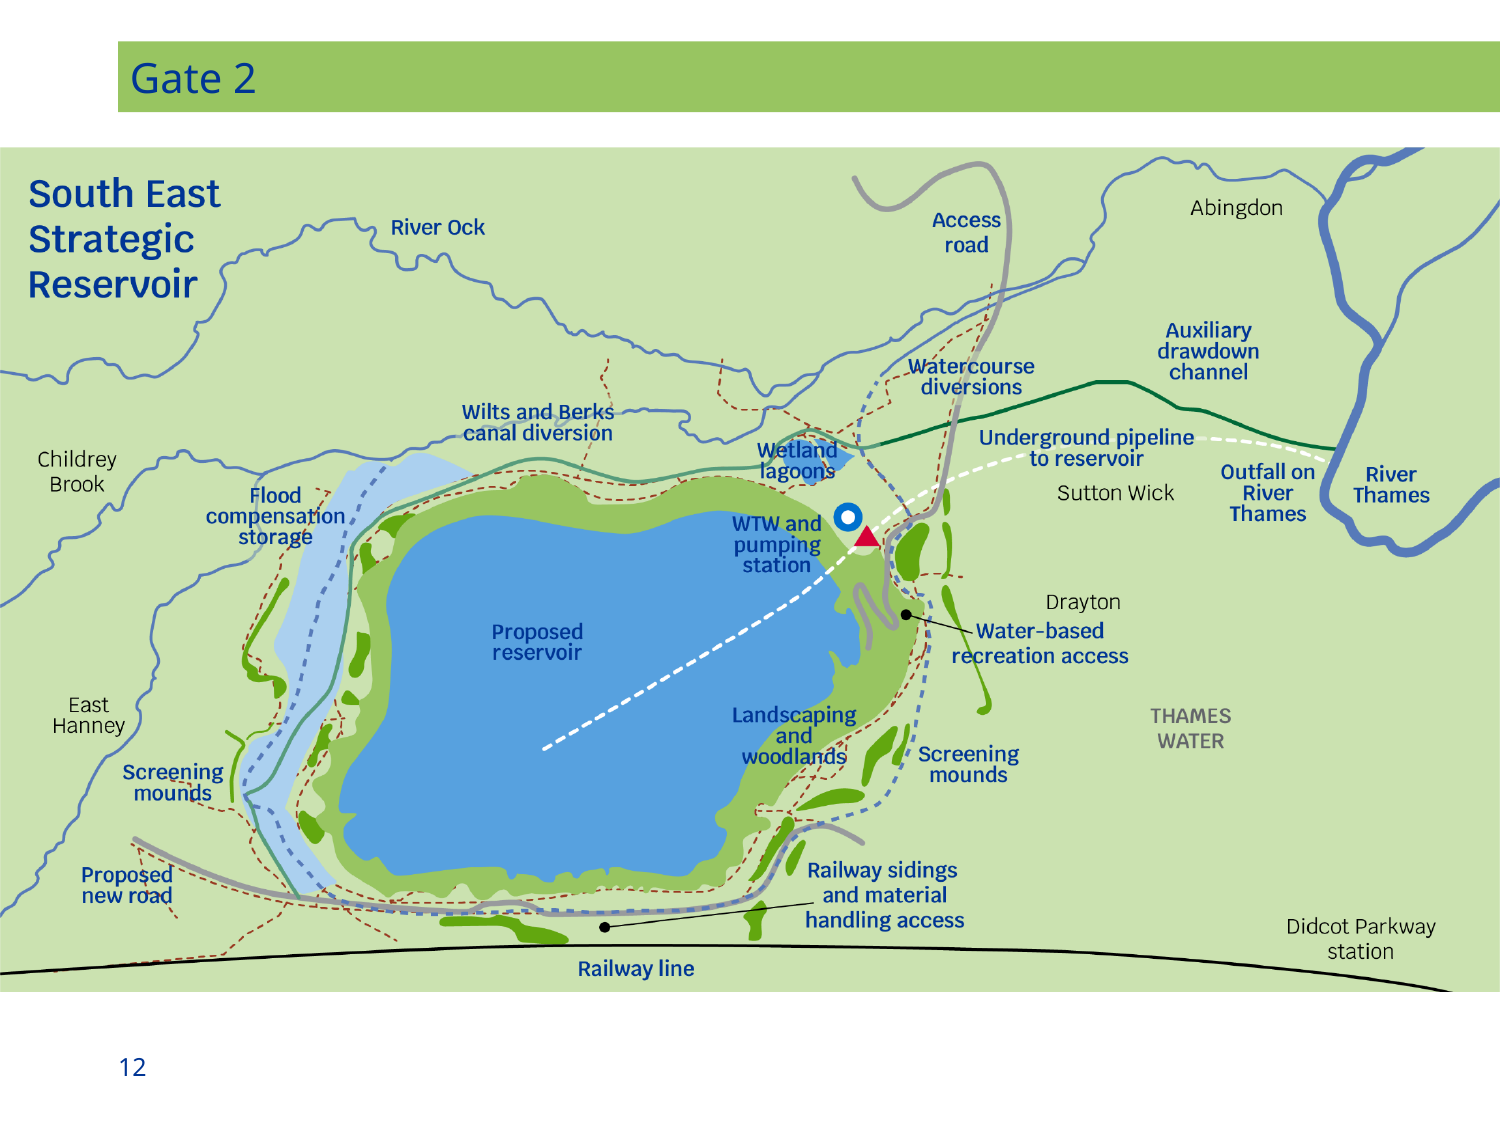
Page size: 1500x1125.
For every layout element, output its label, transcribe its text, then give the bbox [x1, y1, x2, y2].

list Gate 2 [118, 41, 1500, 113]
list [0, 147, 1500, 992]
